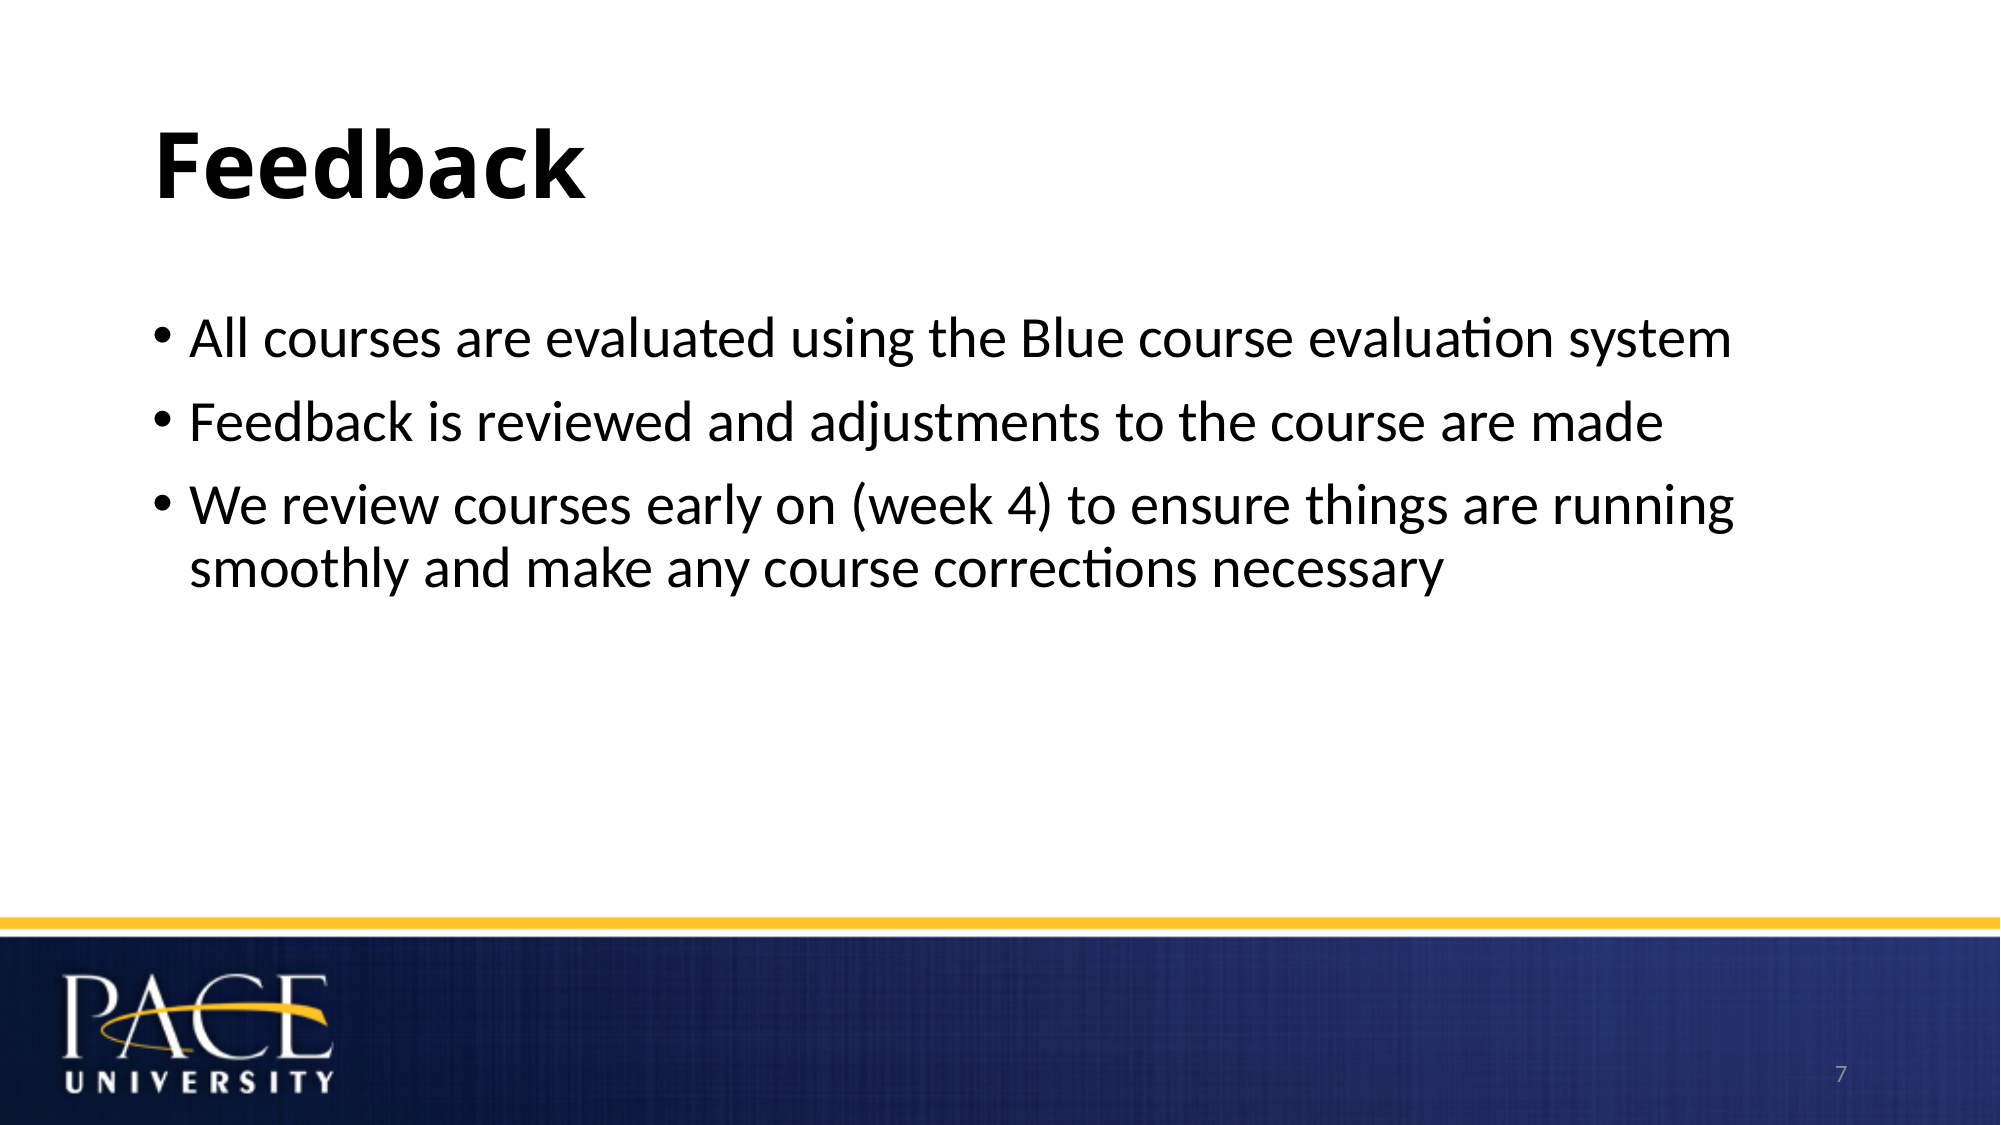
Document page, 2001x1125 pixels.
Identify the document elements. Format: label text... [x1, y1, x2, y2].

slide_number 7 [1412, 1042, 1863, 1103]
title Feedback [137, 59, 1863, 278]
picture [0, 0, 2000, 1125]
list All courses are evaluated using the Blue course evaluation system Feedback is reviewed and adjustments to the course are made We review courses early on (week 4) to ensure things are running smoothly and make any course corrections necessary [137, 299, 1863, 1014]
